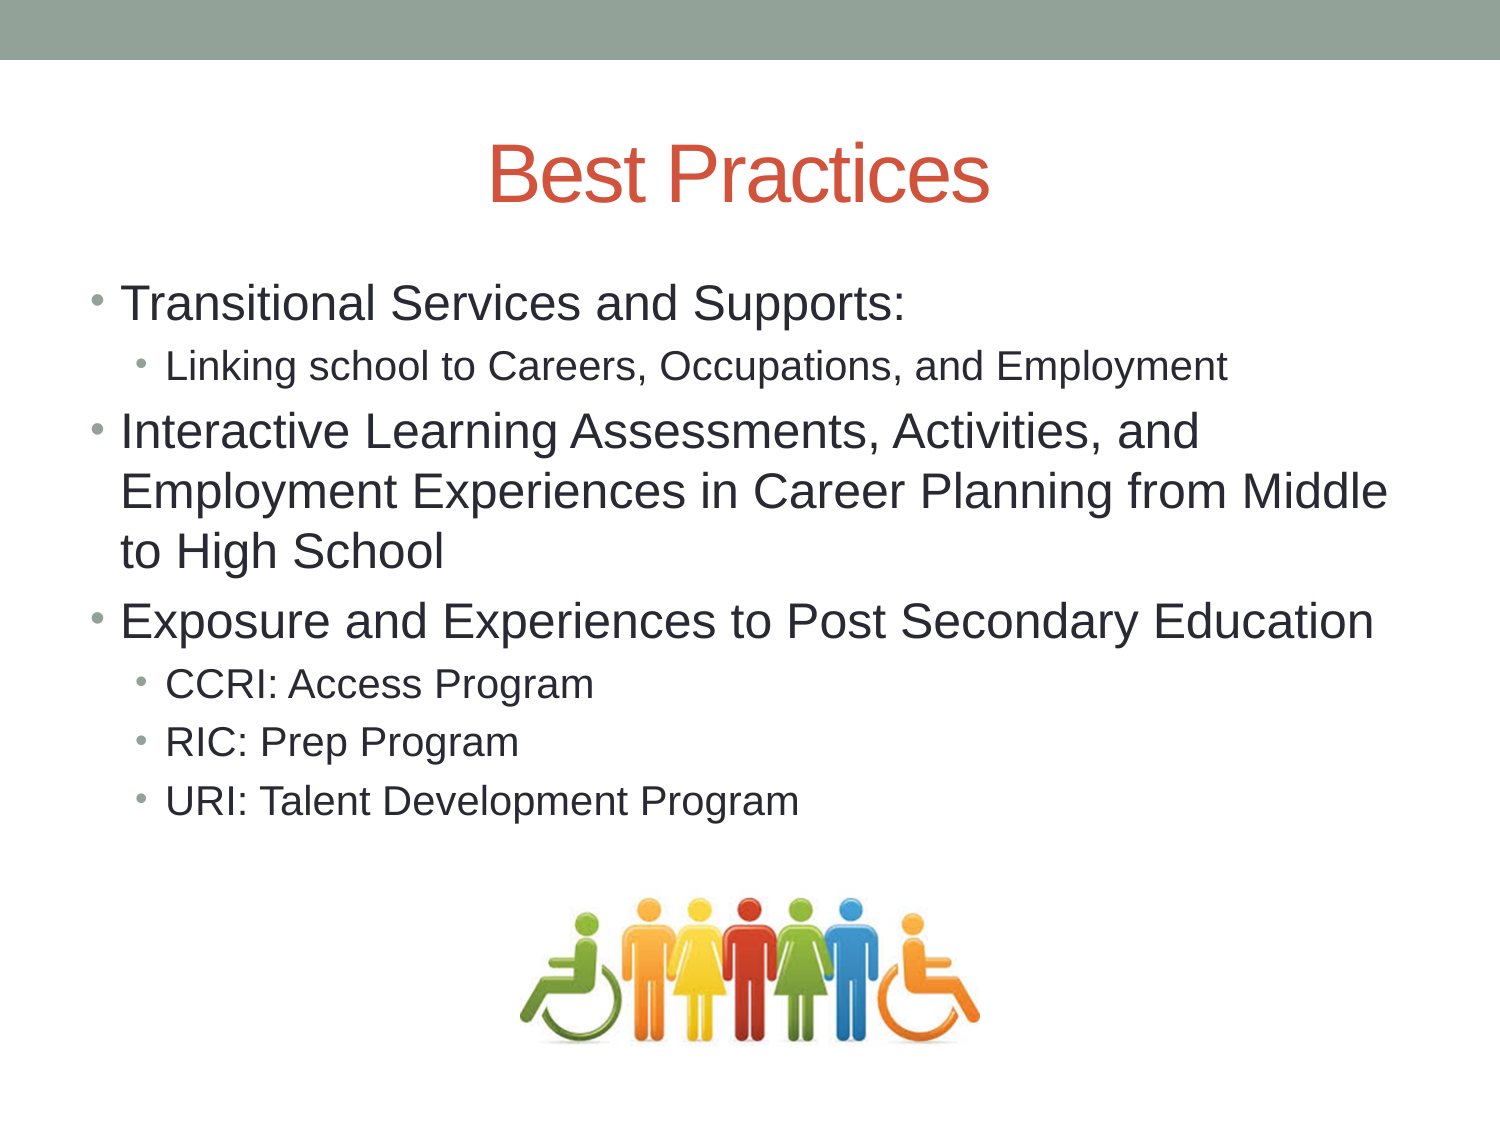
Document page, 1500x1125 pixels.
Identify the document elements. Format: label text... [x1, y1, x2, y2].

list Transitional Services and Supports: Linking school to Careers, Occupations, and Employment Interactive Learning Assessments, Activities, and Employment Experiences in Career Planning from Middle to High School Exposure and Experiences to Post Secondary Education CCRI: Access Program RIC: Prep Program URI: Talent Development Program [75, 262, 1425, 1063]
picture [520, 887, 980, 1056]
title Best Practices [75, 87, 1425, 250]
